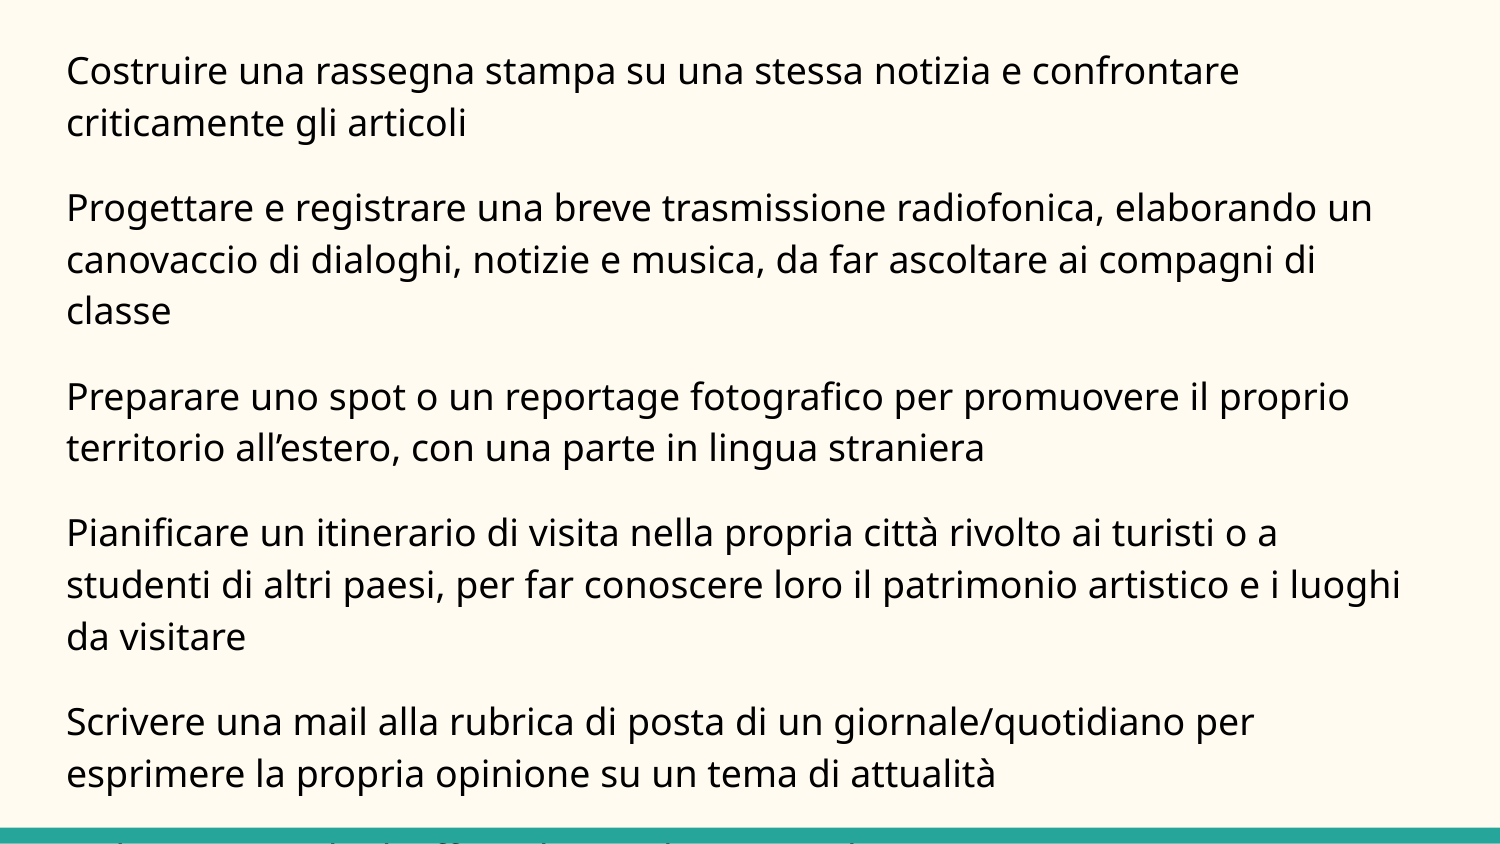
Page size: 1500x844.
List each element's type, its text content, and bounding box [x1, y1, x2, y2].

list Costruire una rassegna stampa su una stessa notizia e confrontare criticamente gli articoli Progettare e registrare una breve trasmissione radiofonica, elaborando un canovaccio di dialoghi, notizie e musica, da far ascoltare ai compagni di classe Preparare uno spot o un reportage fotografico per promuovere il proprio territorio all’estero, con una parte in lingua straniera Pianificare un itinerario di visita nella propria città rivolto ai turisti o a studenti di altri paesi, per far conoscere loro il patrimonio artistico e i luoghi da visitare Scrivere una mail alla rubrica di posta di un giornale/quotidiano per esprimere la propria opinione su un tema di attualità Indagare uno degli effetti dei cambiamenti climatici tramite una ricerca e presentarne i risultati e le ipotesi di sviluppo nel futuro [51, 25, 1449, 583]
